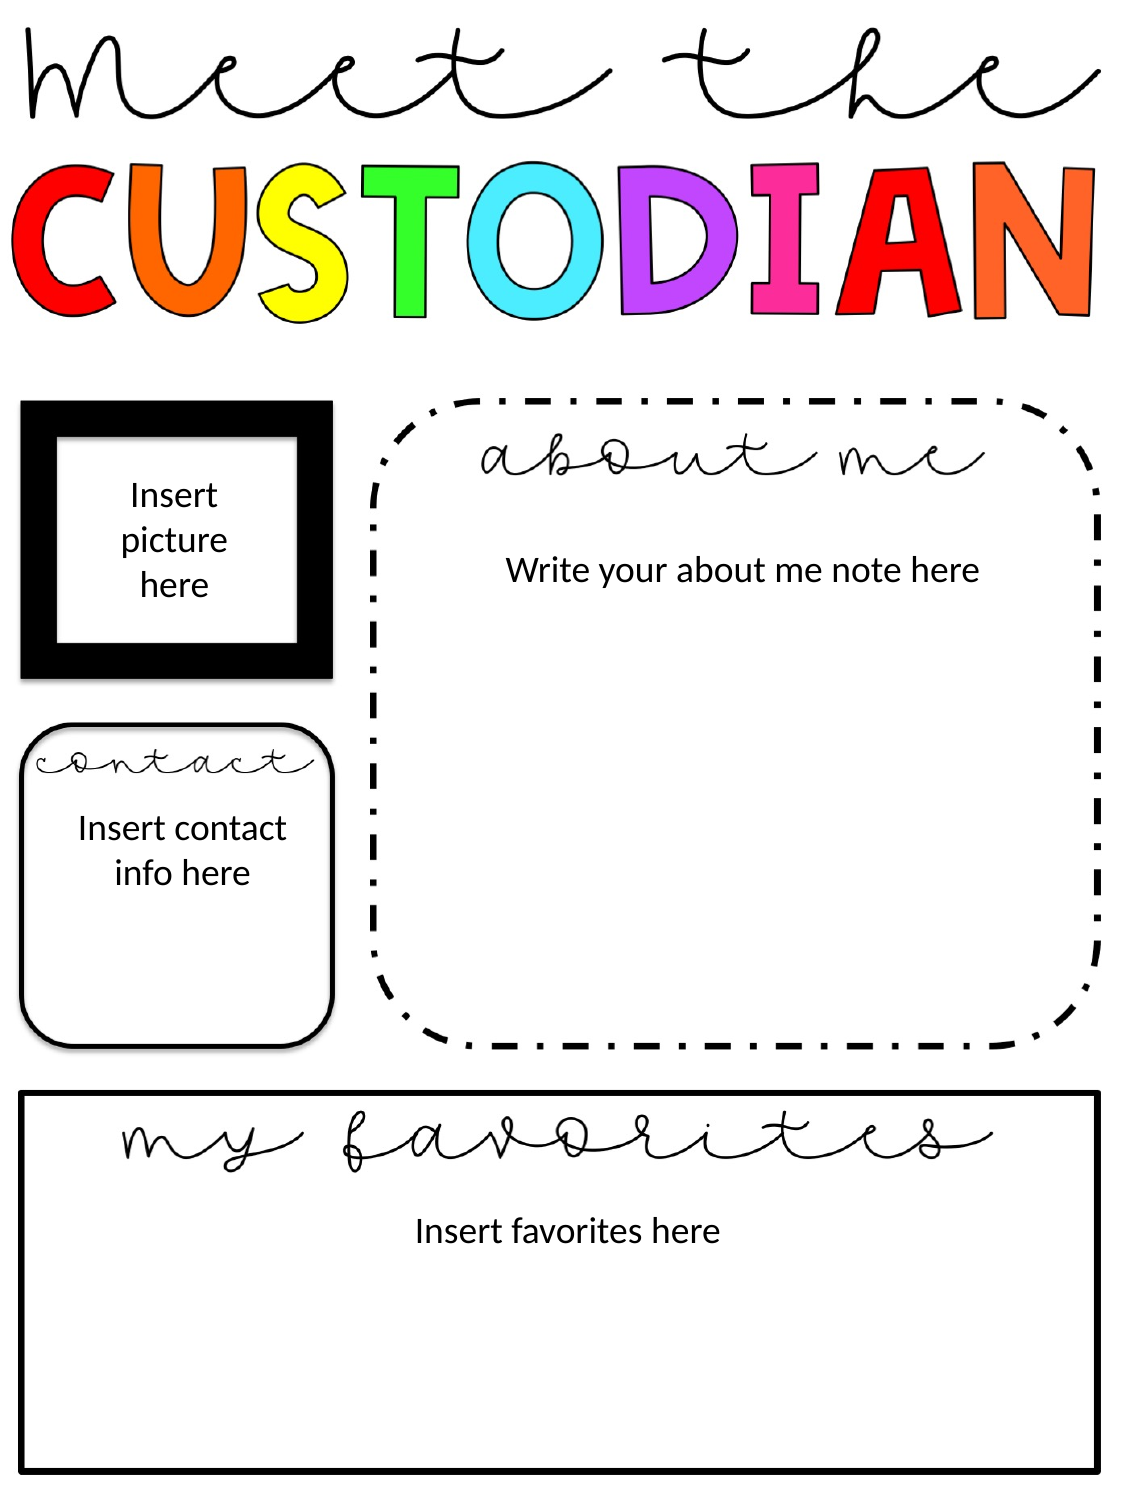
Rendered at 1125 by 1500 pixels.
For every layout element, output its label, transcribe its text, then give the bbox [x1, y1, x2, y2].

text_box Write your about me note here [426, 537, 1060, 598]
picture [0, 0, 1125, 1500]
text_box Insert favorites here [34, 1198, 1102, 1259]
text_box Insert contact info here [34, 795, 331, 901]
text_box Insert picture here [76, 462, 273, 613]
